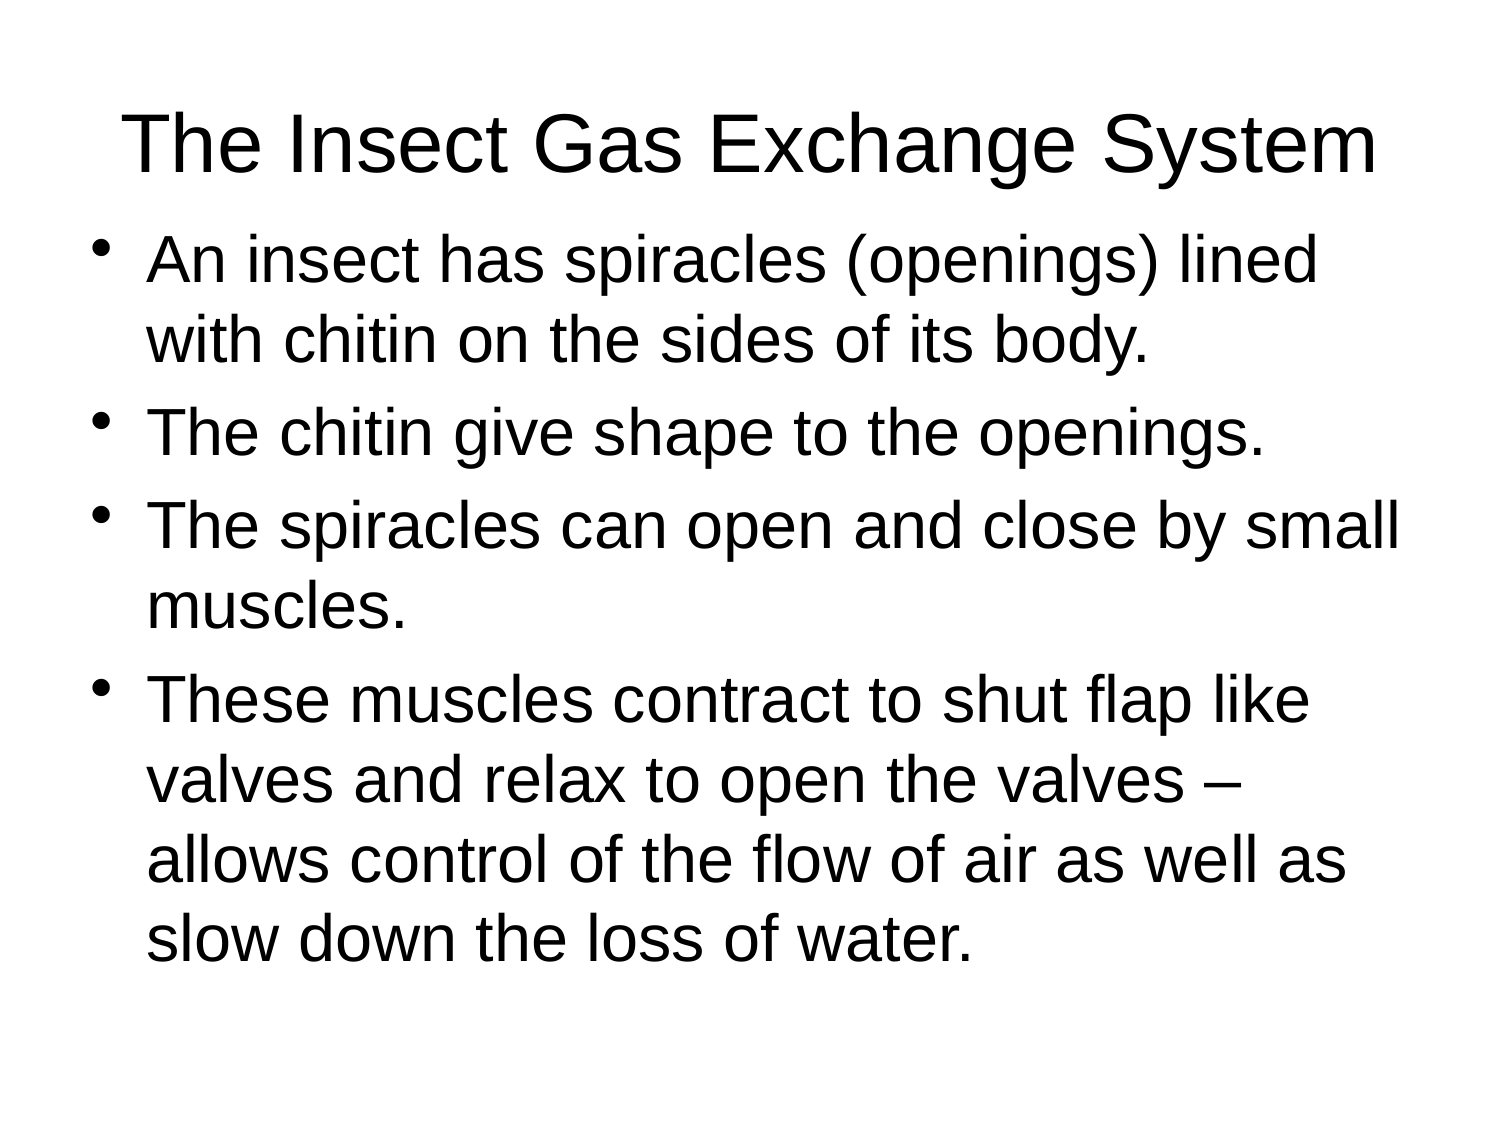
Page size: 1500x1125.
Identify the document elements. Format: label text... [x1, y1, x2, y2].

title The Insect Gas Exchange System [75, 45, 1425, 208]
list An insect has spiracles (openings) lined with chitin on the sides of its body. The chitin give shape to the openings. The spiracles can open and close by small muscles. These muscles contract to shut flap like valves and relax to open the valves – allows control of the flow of air as well as slow down the loss of water. [75, 208, 1459, 1106]
